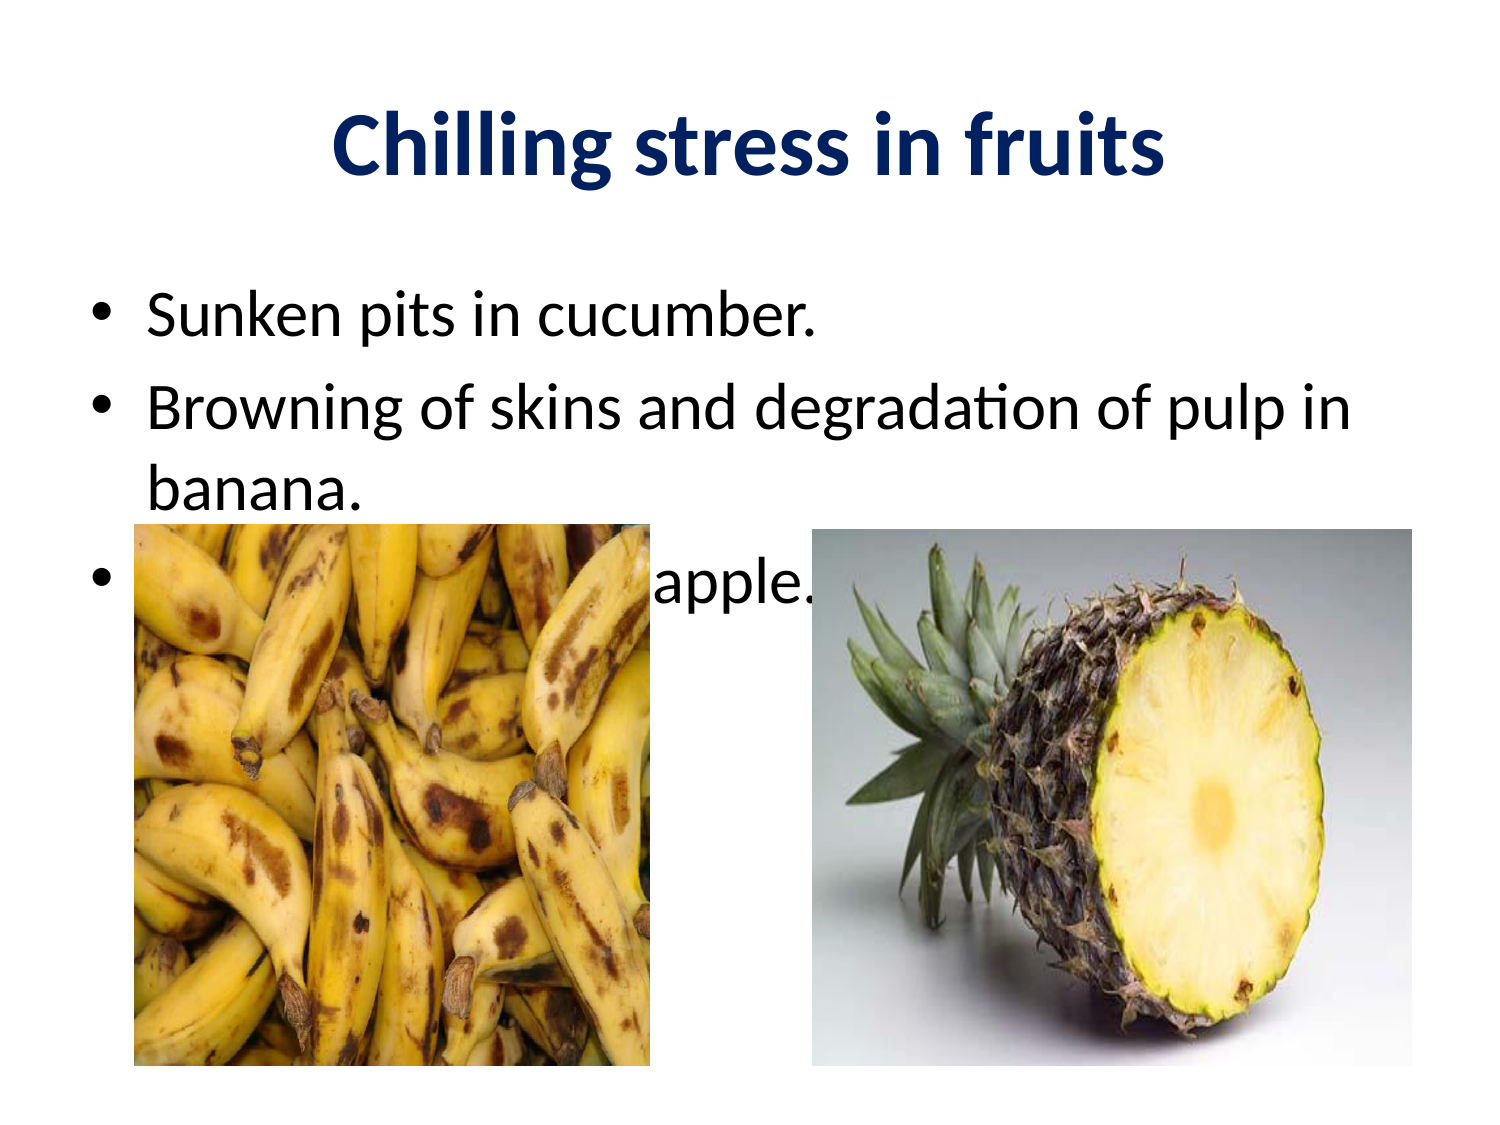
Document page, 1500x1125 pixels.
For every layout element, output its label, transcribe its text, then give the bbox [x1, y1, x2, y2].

list Sunken pits in cucumber. Browning of skins and degradation of pulp in banana. Black heart of pineapple. [75, 262, 1425, 1005]
title Chilling stress in fruits [75, 45, 1425, 233]
picture [812, 529, 1412, 1066]
picture [134, 524, 651, 1066]
